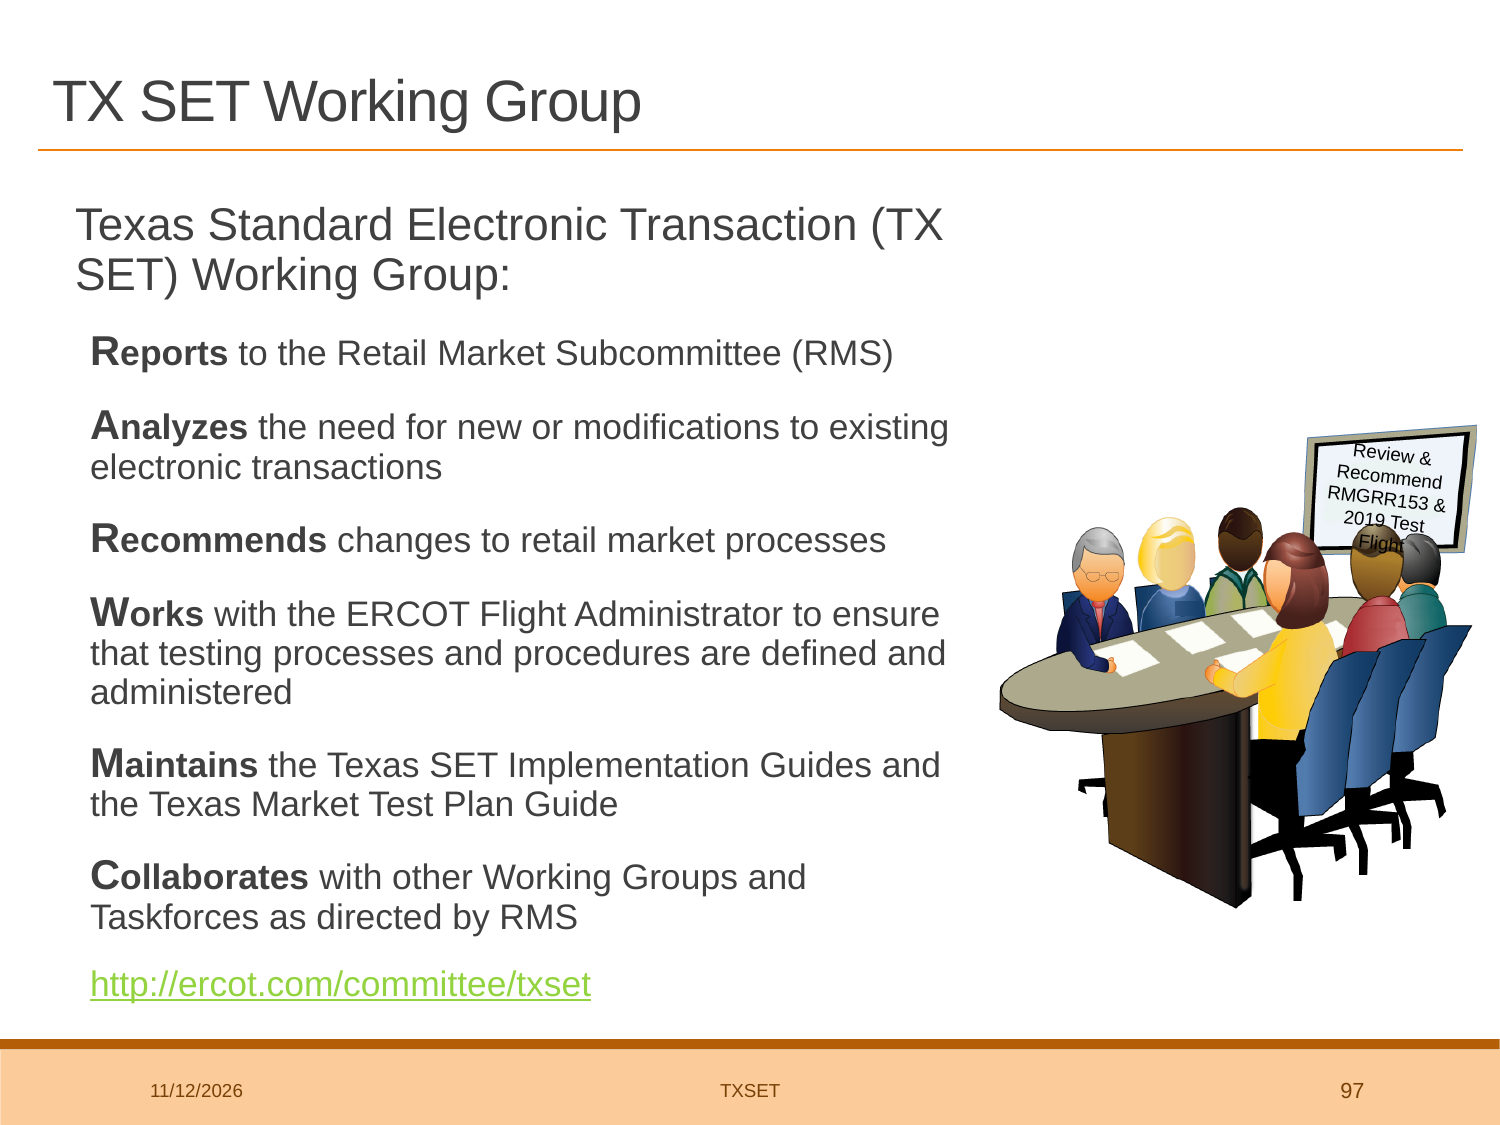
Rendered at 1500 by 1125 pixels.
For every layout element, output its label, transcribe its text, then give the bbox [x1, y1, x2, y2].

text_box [999, 411, 1477, 926]
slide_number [135, 1059, 440, 1120]
title TX SET Working Group [37, 37, 1275, 141]
footer TxSET [453, 1059, 1047, 1120]
list Texas Standard Electronic Transaction (TX SET) Working Group: Reports to the Retail Market Subcommittee (RMS) Analyzes the need for new or modifications to existing electronic transactions Recommends changes to retail market processes Works with the ERCOT Flight Administrator to ensure that testing processes and procedures are defined and administered Maintains the Texas SET Implementation Guides and the Texas Market Test Plan Guide Collaborates with other Working Groups and Taskforces as directed by RMS http://ercot.com/committee/txset [75, 193, 978, 1019]
slide_number 97 [1218, 1059, 1380, 1120]
